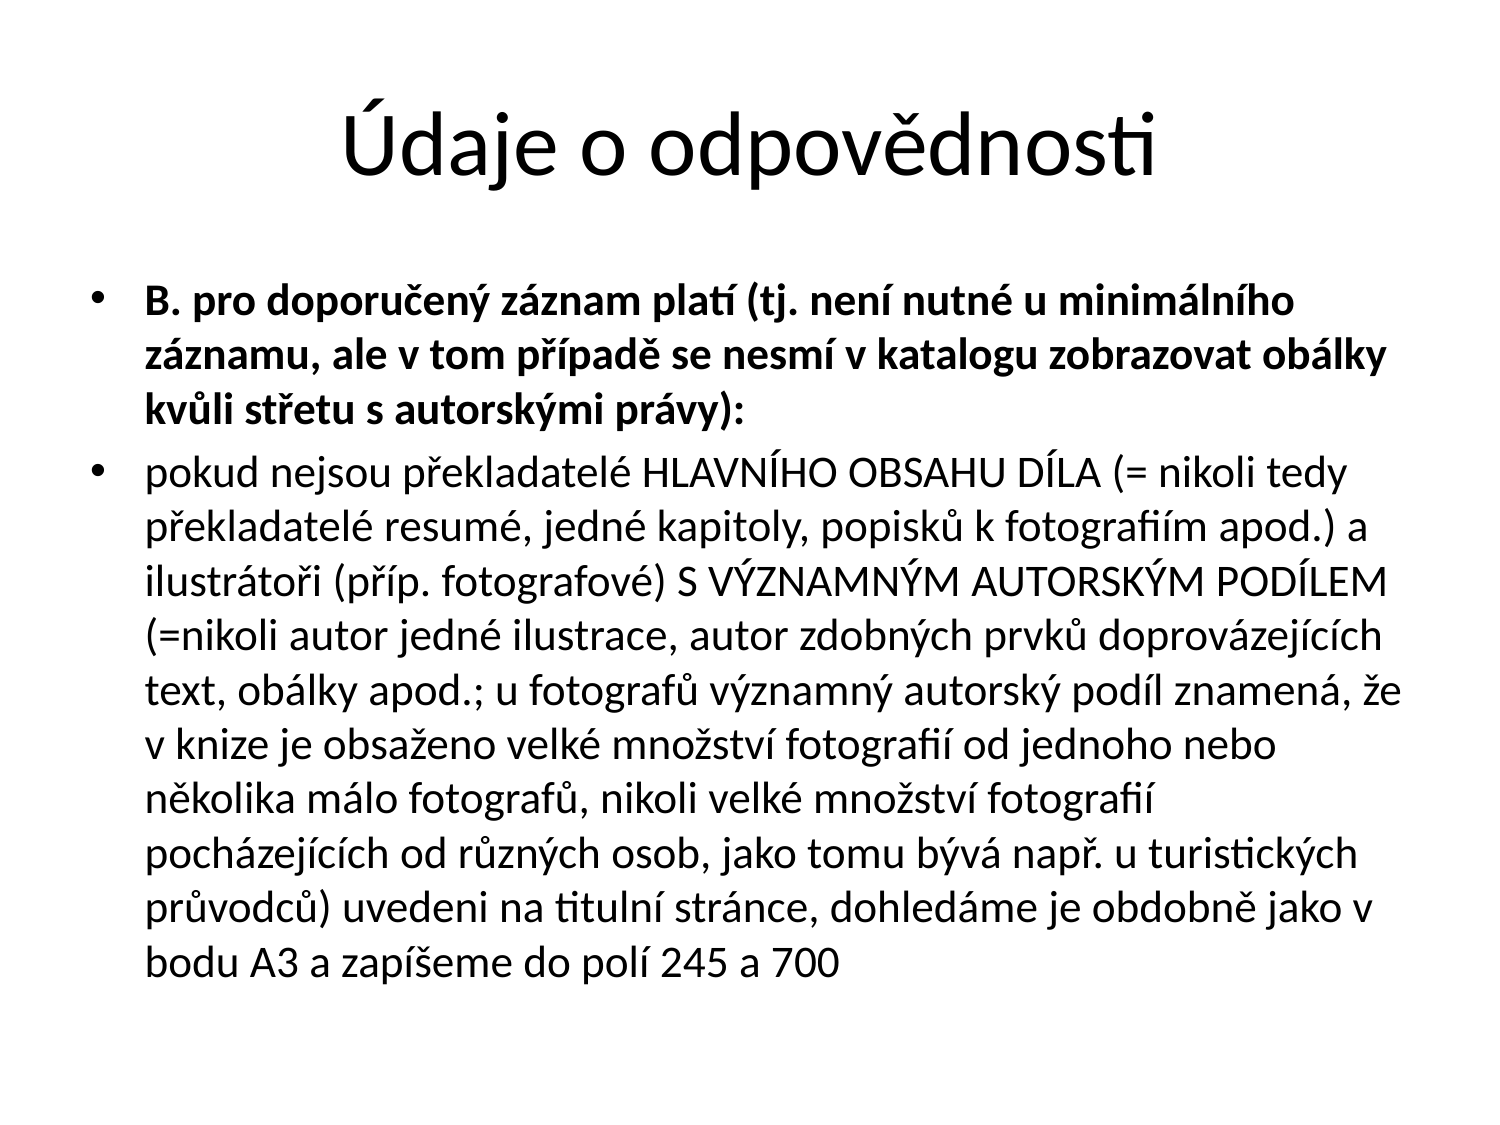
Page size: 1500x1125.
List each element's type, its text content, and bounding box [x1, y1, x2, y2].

list B. pro doporučený záznam platí (tj. není nutné u minimálního záznamu, ale v tom případě se nesmí v katalogu zobrazovat obálky kvůli střetu s autorskými právy): pokud nejsou překladatelé HLAVNÍHO OBSAHU DÍLA (= nikoli tedy překladatelé resumé, jedné kapitoly, popisků k fotografiím apod.) a ilustrátoři (příp. fotografové) S VÝZNAMNÝM AUTORSKÝM PODÍLEM (=nikoli autor jedné ilustrace, autor zdobných prvků doprovázejících text, obálky apod.; u fotografů významný autorský podíl znamená, že v knize je obsaženo velké množství fotografií od jednoho nebo několika málo fotografů, nikoli velké množství fotografií pocházejících od různých osob, jako tomu bývá např. u turistických průvodců) uvedeni na titulní stránce, dohledáme je obdobně jako v bodu A3 a zapíšeme do polí 245 a 700 [75, 262, 1425, 1005]
title Údaje o odpovědnosti [75, 45, 1425, 233]
